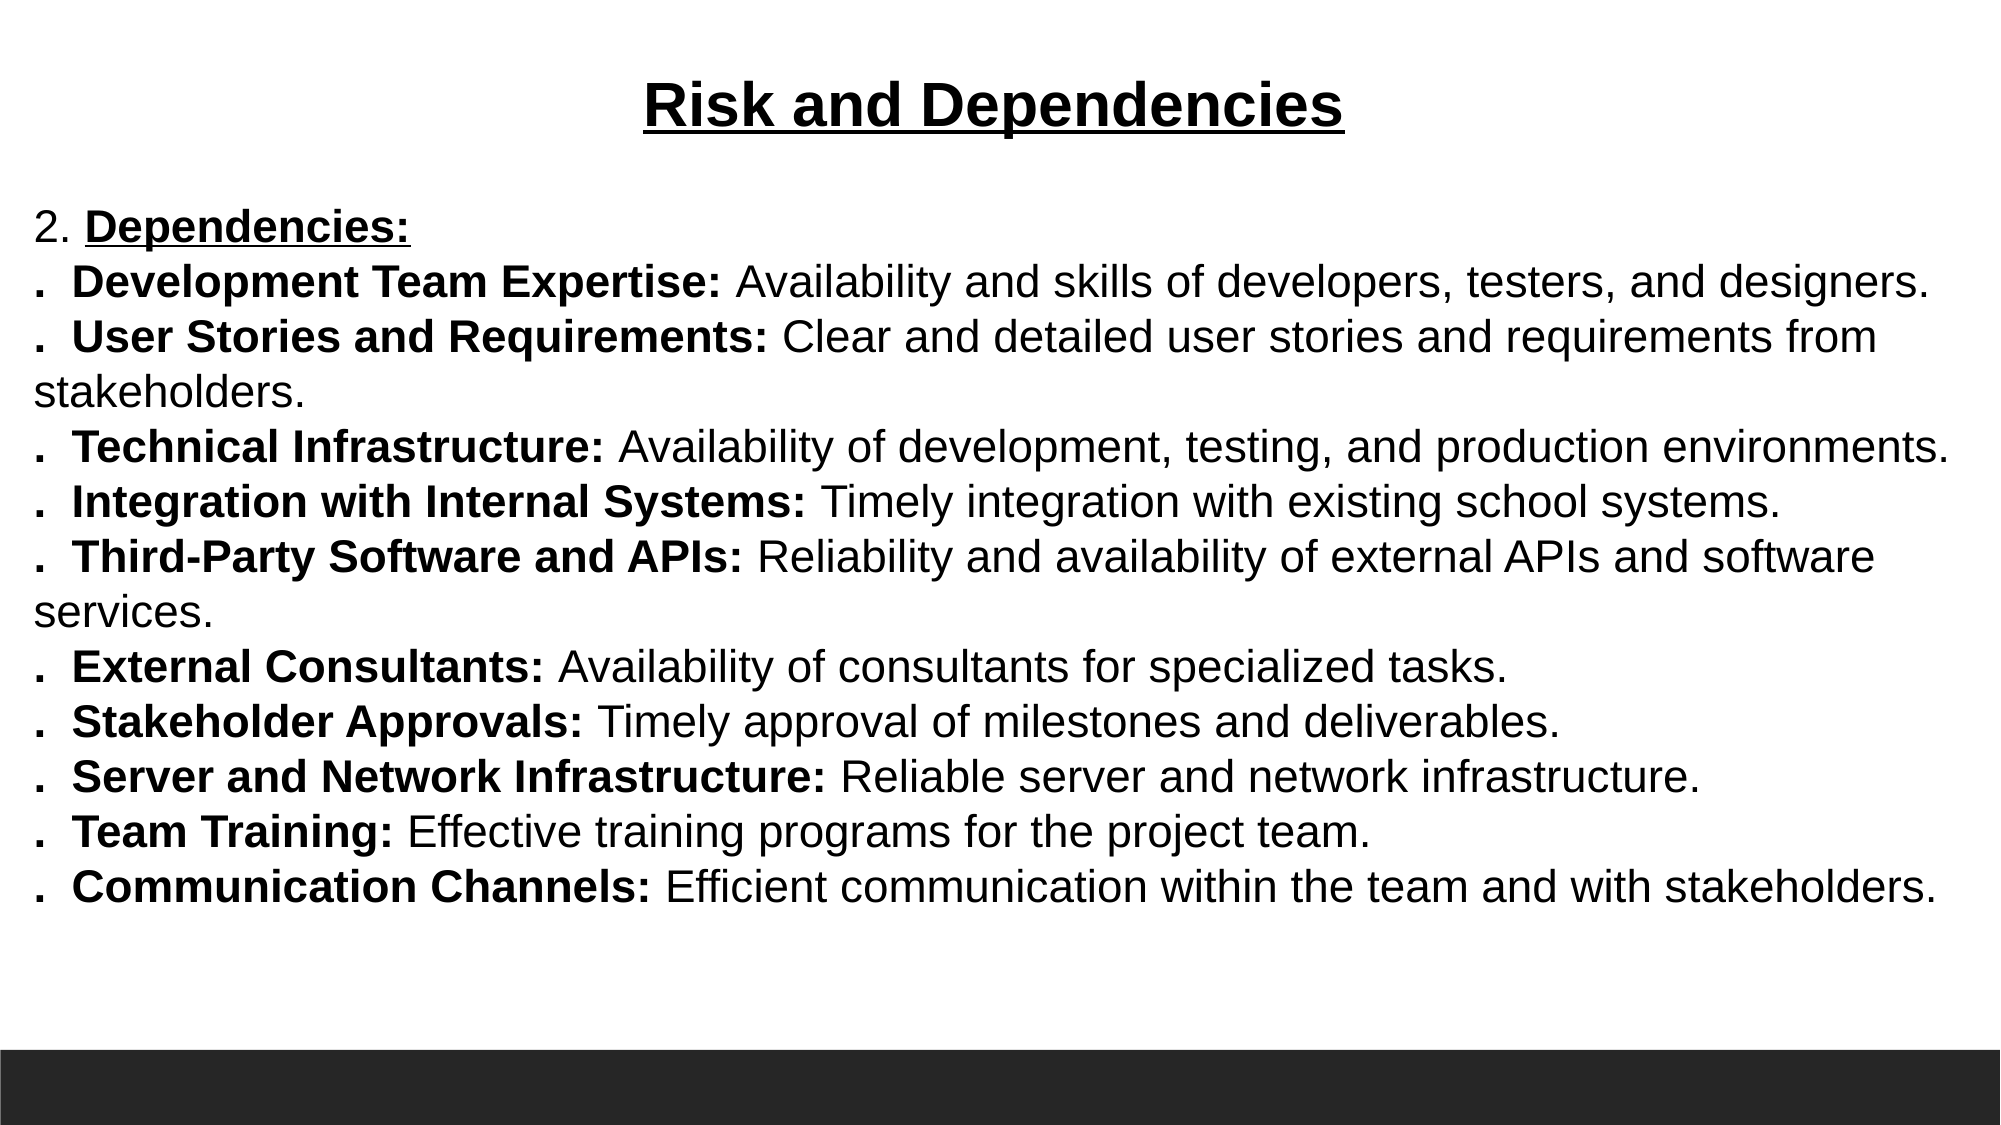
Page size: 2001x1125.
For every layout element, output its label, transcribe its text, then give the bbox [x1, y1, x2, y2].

text_box Risk and Dependencies 2. Dependencies: . Development Team Expertise: Availability and skills of developers, testers, and designers. . User Stories and Requirements: Clear and detailed user stories and requirements from stakeholders. . Technical Infrastructure: Availability of development, testing, and production environments. . Integration with Internal Systems: Timely integration with existing school systems. . Third-Party Software and APIs: Reliability and availability of external APIs and software services. . External Consultants: Availability of consultants for specialized tasks. . Stakeholder Approvals: Timely approval of milestones and deliverables. . Server and Network Infrastructure: Reliable server and network infrastructure. . Team Training: Effective training programs for the project team. . Communication Channels: Efficient communication within the team and with stakeholders. [18, 56, 1981, 919]
